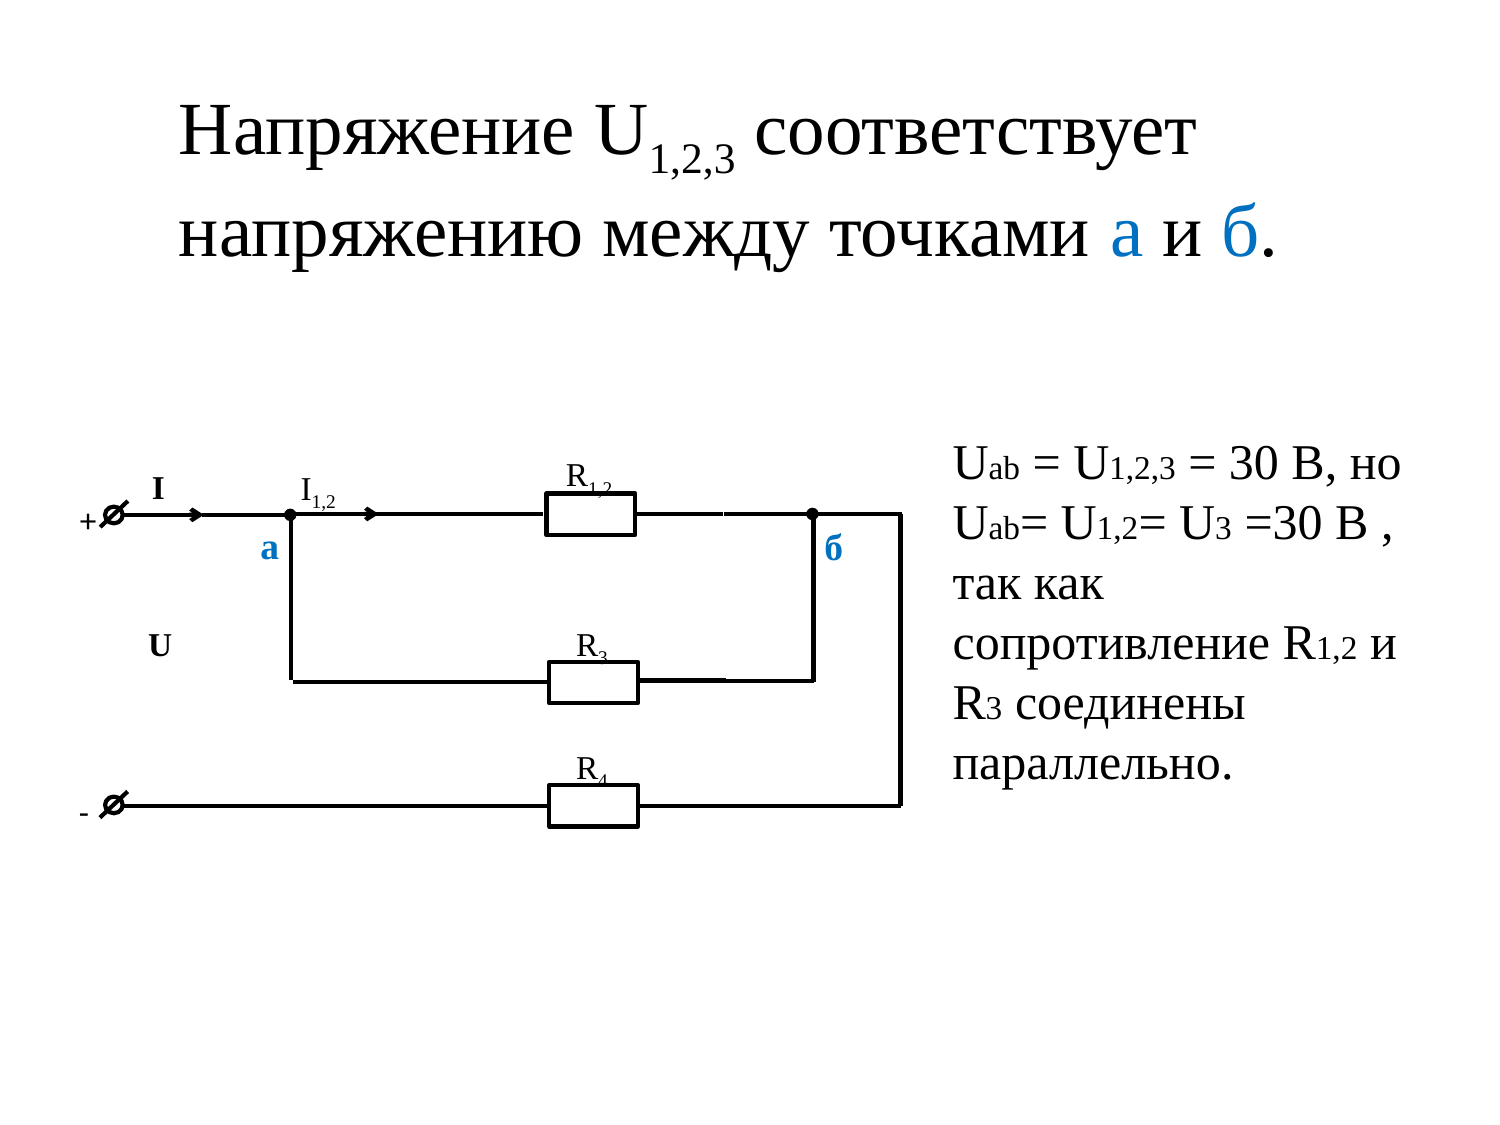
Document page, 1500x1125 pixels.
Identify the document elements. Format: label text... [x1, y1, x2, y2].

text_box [0, 255, 1500, 998]
title Напряжение U1,2,3 соответствует напряжению между точками a и б. [164, 82, 1421, 252]
